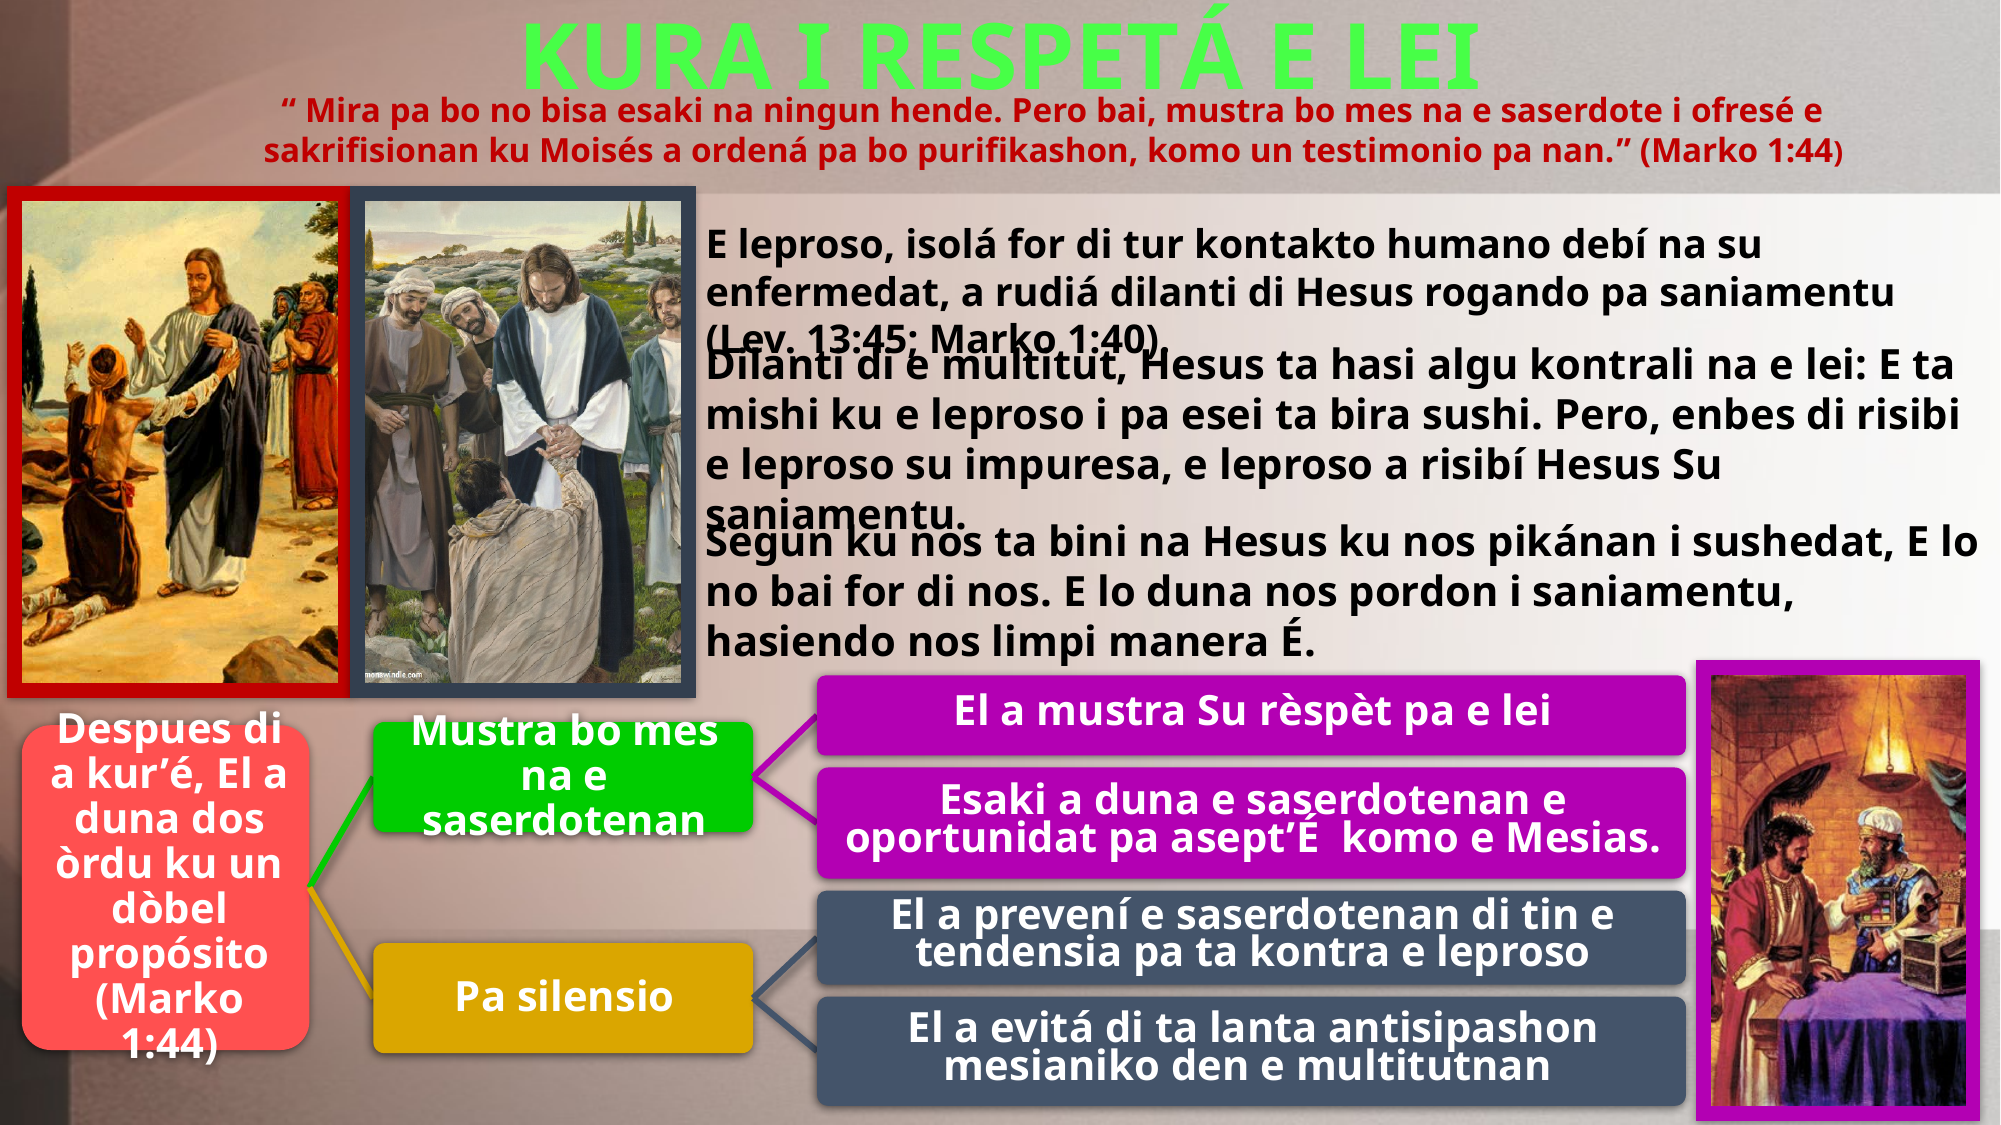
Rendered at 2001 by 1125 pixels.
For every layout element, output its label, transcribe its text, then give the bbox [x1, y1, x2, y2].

text_box E leproso, isolá for di tur kontakto humano debí na su enfermedat, a rudiá dilanti di Hesus rogando pa saniamentu (Lev. 13:45; Marko 1:40). [701, 212, 1996, 330]
text_box “ Mira pa bo no bisa esaki na ningun hende. Pero bai, mustra bo mes na e saserdote i ofresé e sakrifisionan ku Moisés a ordená pa bo purifikashon, komo un testimonio pa nan.” (Marko 1:44) [194, 82, 1913, 177]
text_box Segun ku nos ta bini na Hesus ku nos pikánan i sushedat, E lo no bai for di nos. E lo duna nos pordon i saniamentu, hasiendo nos limpi manera É. [690, 546, 1996, 672]
picture [0, 0, 2001, 1125]
text_box KURA I RESPETÁ E LEI [0, 0, 2000, 116]
text_box Dilanti di e multitut, Hesus ta hasi algu kontrali na e lei: E ta mishi ku e leproso i pa esei ta bira sushi. Pero, enbes di risibi e leproso su impuresa, e leproso a risibí Hesus Su saniamentu. [690, 330, 2000, 546]
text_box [8, 674, 1699, 1107]
